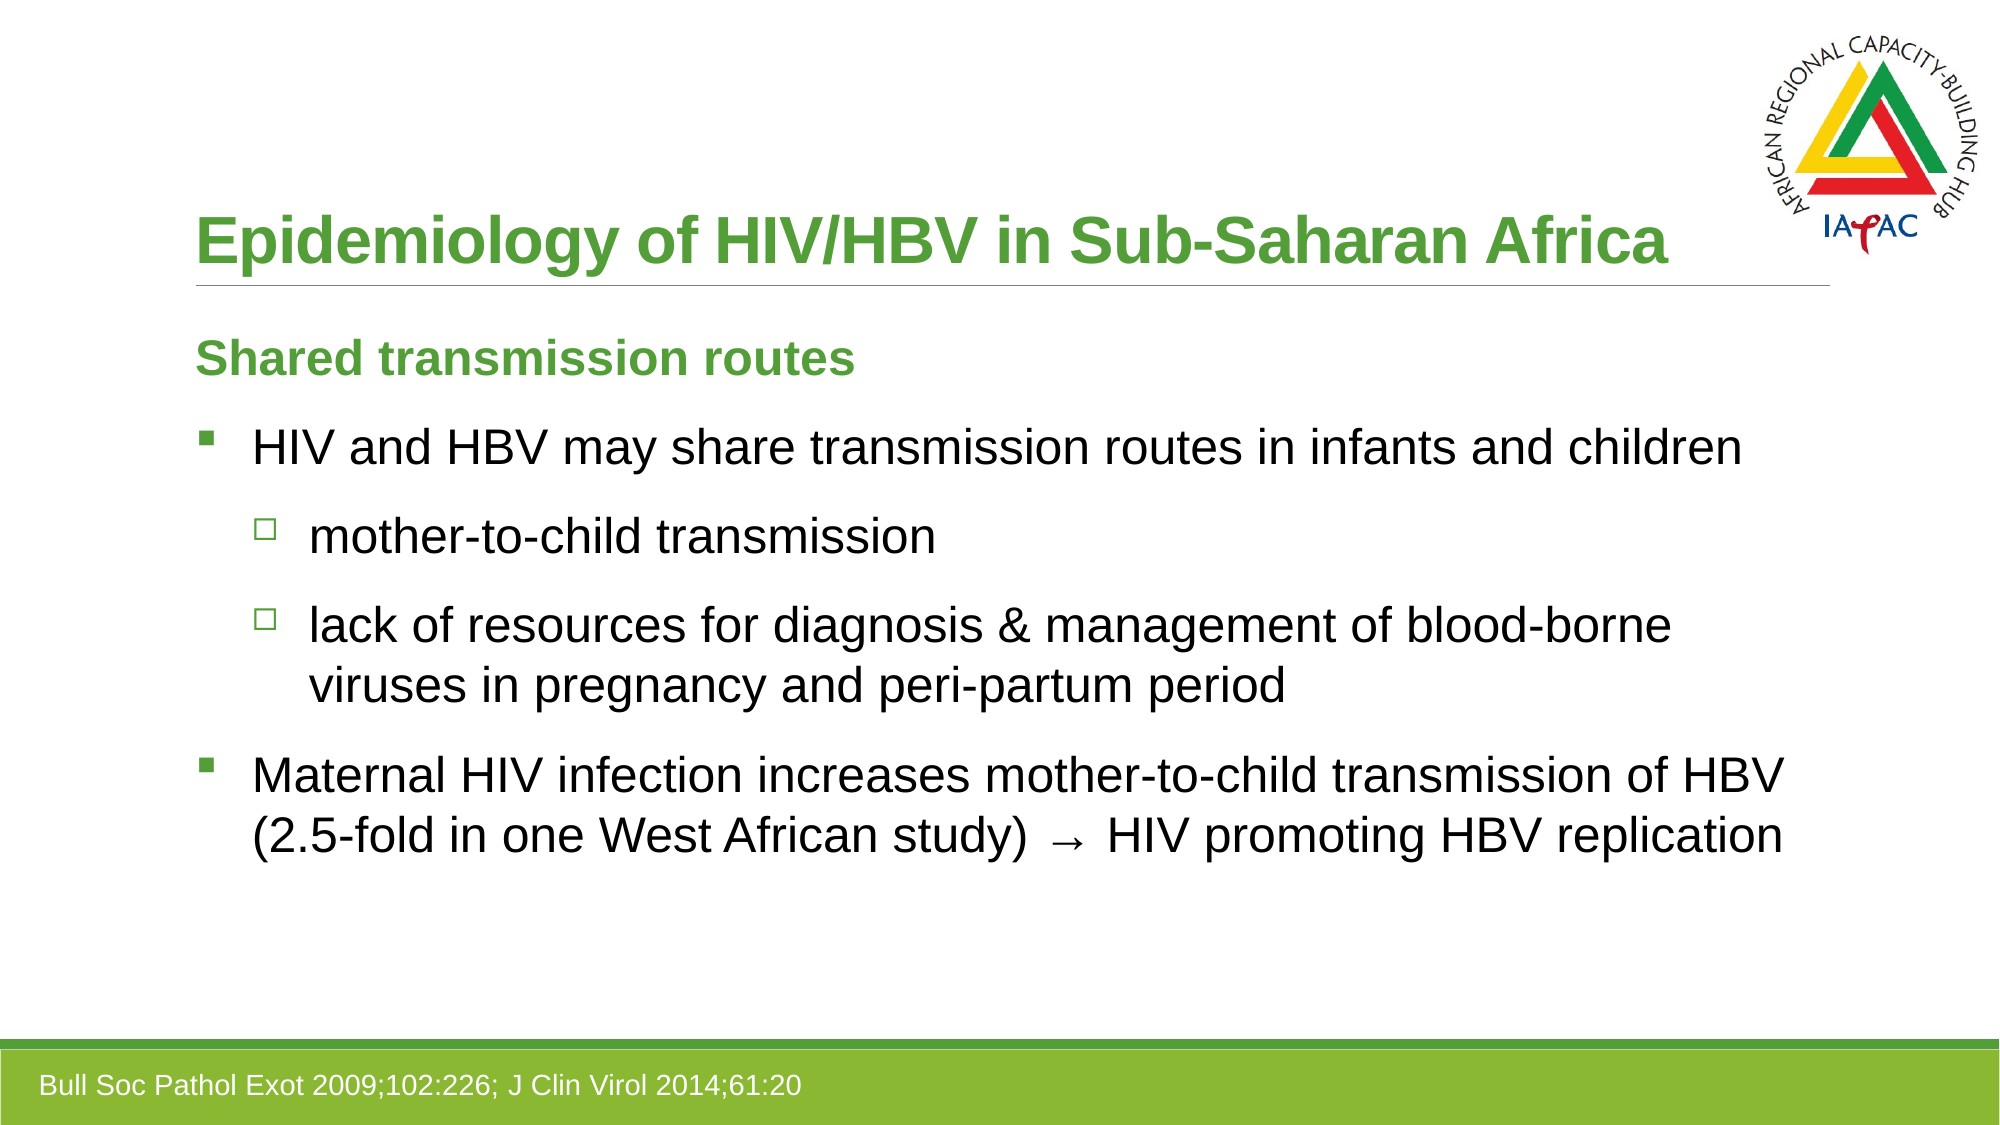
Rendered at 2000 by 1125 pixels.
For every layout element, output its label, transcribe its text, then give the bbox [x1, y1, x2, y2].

text_box Shared transmission routes HIV and HBV may share transmission routes in infants and children mother-to-child transmission lack of resources for diagnosis & management of blood-borne viruses in pregnancy and peri-partum period Maternal HIV infection increases mother-to-child transmission of HBV (2.5-fold in one West African study) → HIV promoting HBV replication [194, 317, 1845, 1125]
text_box Bull Soc Pathol Exot 2009;102:226; J Clin Virol 2014;61:20 [23, 1058, 1152, 1125]
title Epidemiology of HIV/HBV in Sub-Saharan Africa [180, 46, 1830, 285]
picture [1749, 28, 1996, 268]
